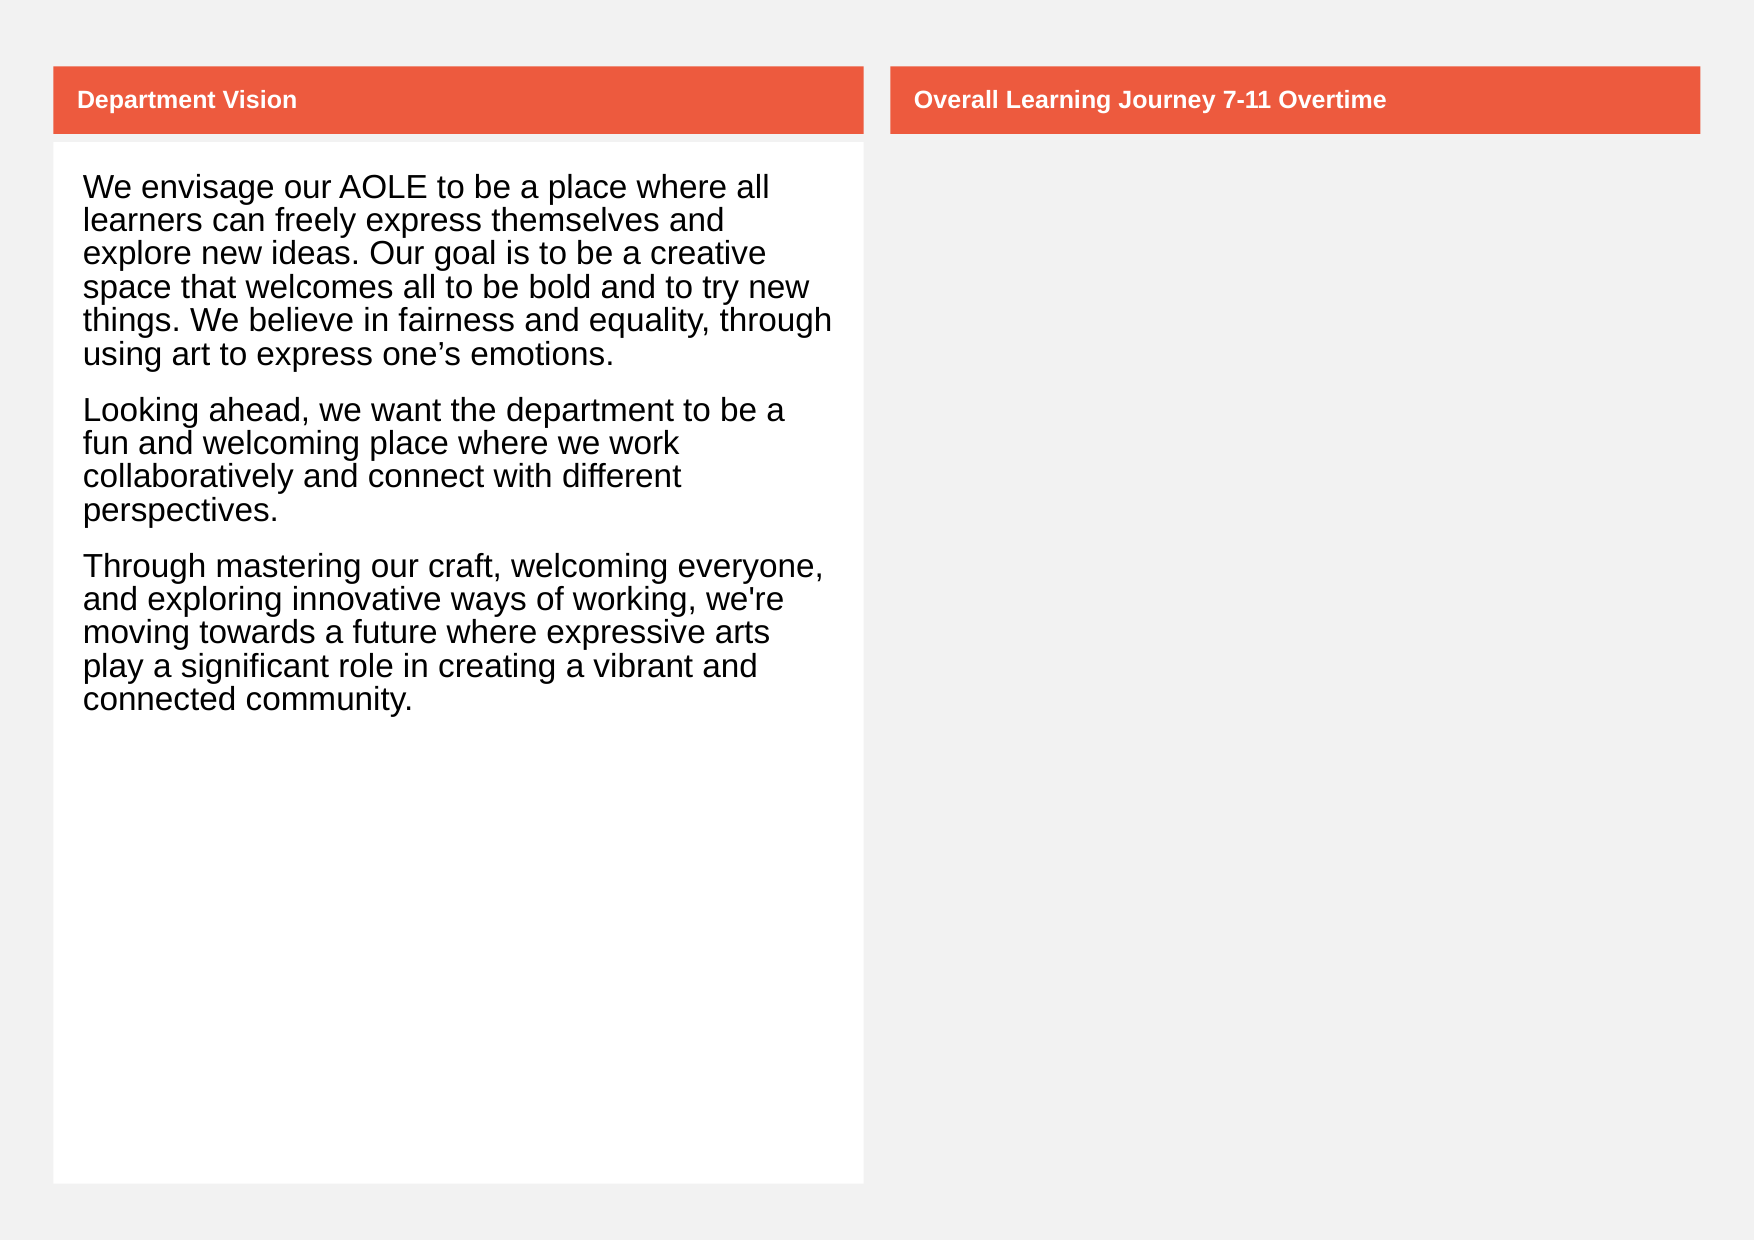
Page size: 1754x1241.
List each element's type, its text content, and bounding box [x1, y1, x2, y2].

list We envisage our AOLE to be a place where all learners can freely express themselves and explore new ideas. Our goal is to be a creative space that welcomes all to be bold and to try new things. We believe in fairness and equality, through using art to express one’s emotions. Looking ahead, we want the department to be a fun and welcoming place where we work collaboratively and connect with different perspectives. Through mastering our craft, welcoming everyone, and exploring innovative ways of working, we're moving towards a future where expressive arts play a significant role in creating a vibrant and connected community. [53, 142, 864, 1184]
list Department Vision [53, 66, 864, 134]
list Overall Learning Journey 7-11 Overtime [890, 66, 1701, 134]
